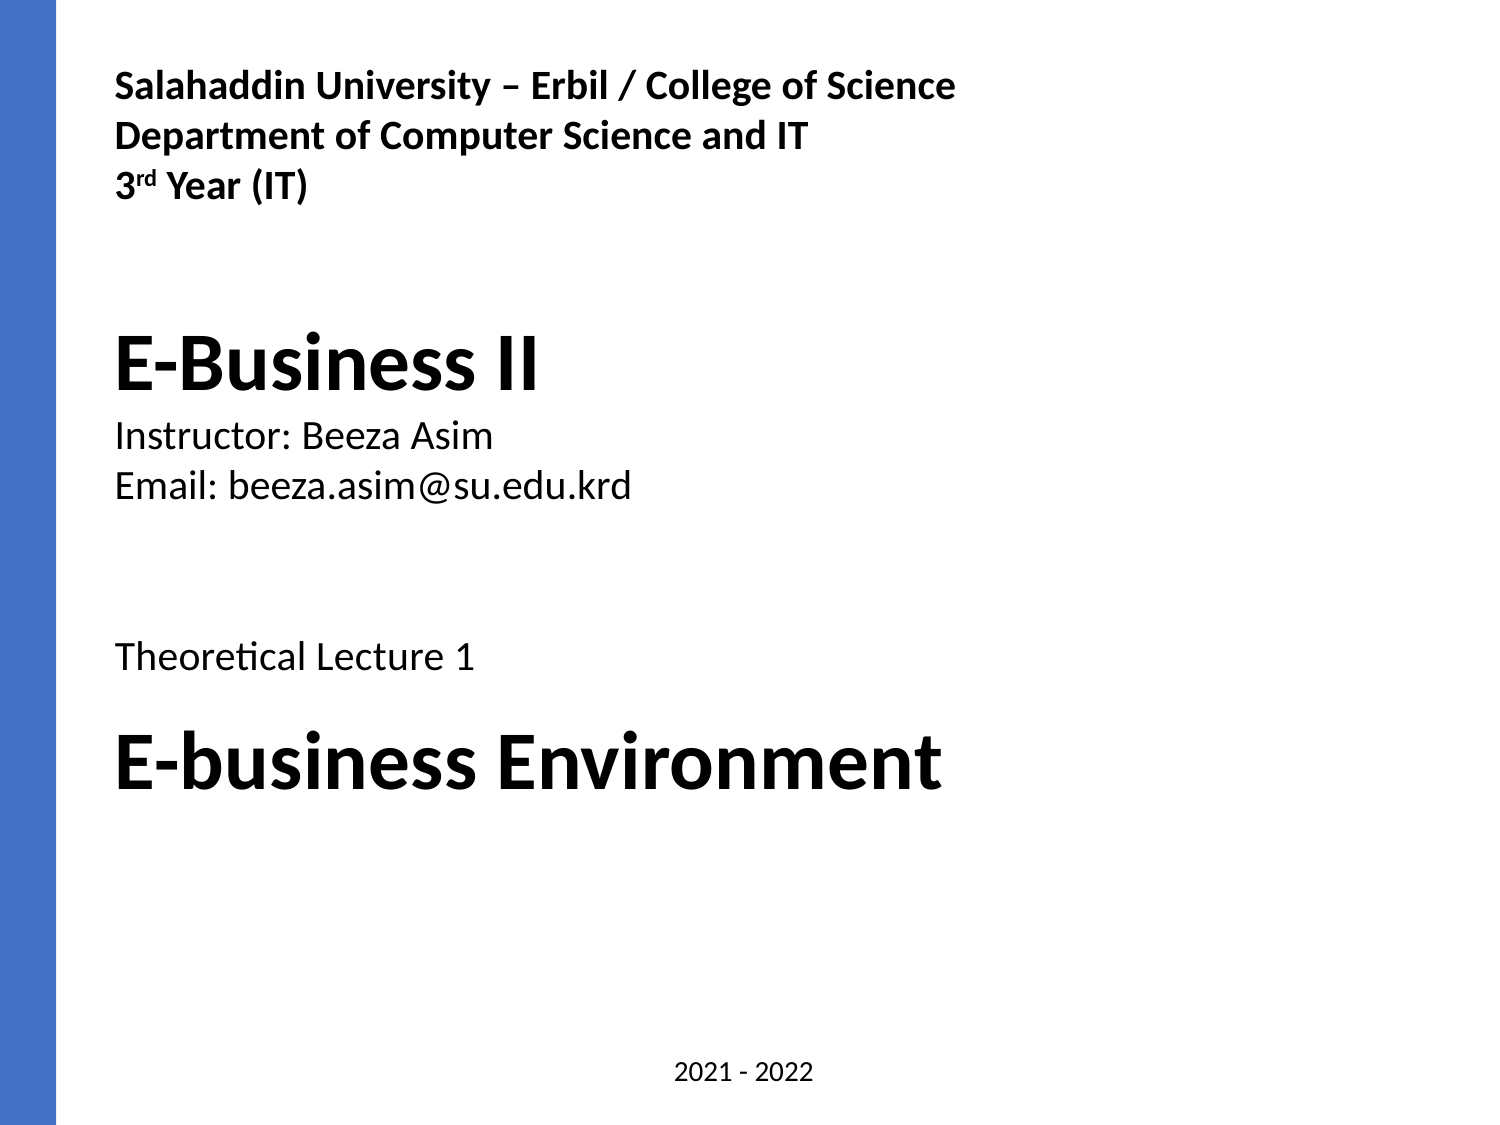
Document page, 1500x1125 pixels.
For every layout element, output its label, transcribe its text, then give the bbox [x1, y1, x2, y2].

text_box 2021 - 2022 [612, 1044, 875, 1095]
text_box Salahaddin University – Erbil / College of Science Department of Computer Science and IT 3rd Year (IT) E-Business II Instructor: Beeza Asim Email: beeza.asim@su.edu.krd [99, 50, 1375, 525]
subtitle Theoretical Lecture 1 E-business Environment [99, 624, 1463, 913]
